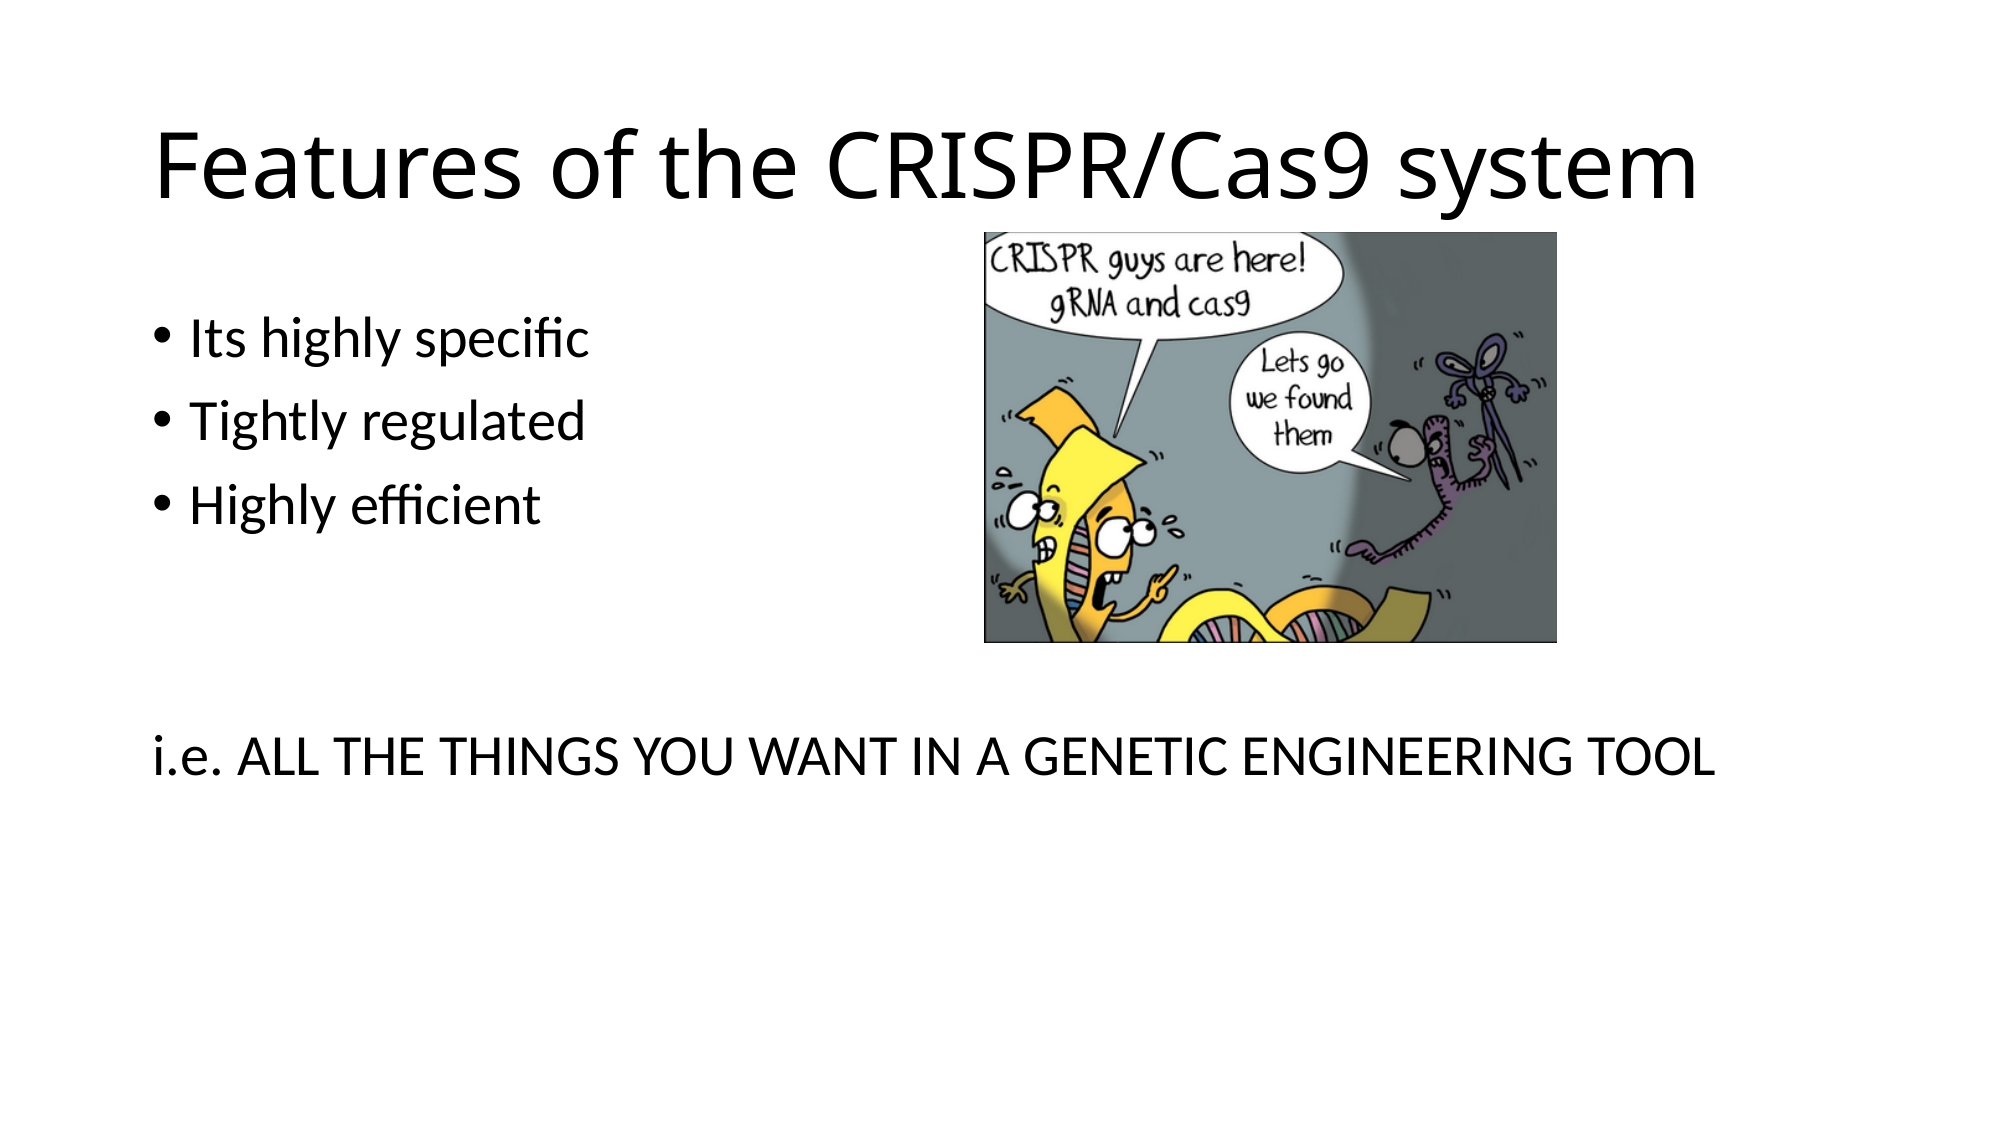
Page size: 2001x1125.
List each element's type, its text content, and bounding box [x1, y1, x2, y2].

list Its highly specific Tightly regulated Highly efficient i.e. ALL THE THINGS YOU WANT IN A GENETIC ENGINEERING TOOL [137, 299, 1863, 1014]
title Features of the CRISPR/Cas9 system [137, 59, 1863, 278]
picture [984, 232, 1557, 643]
